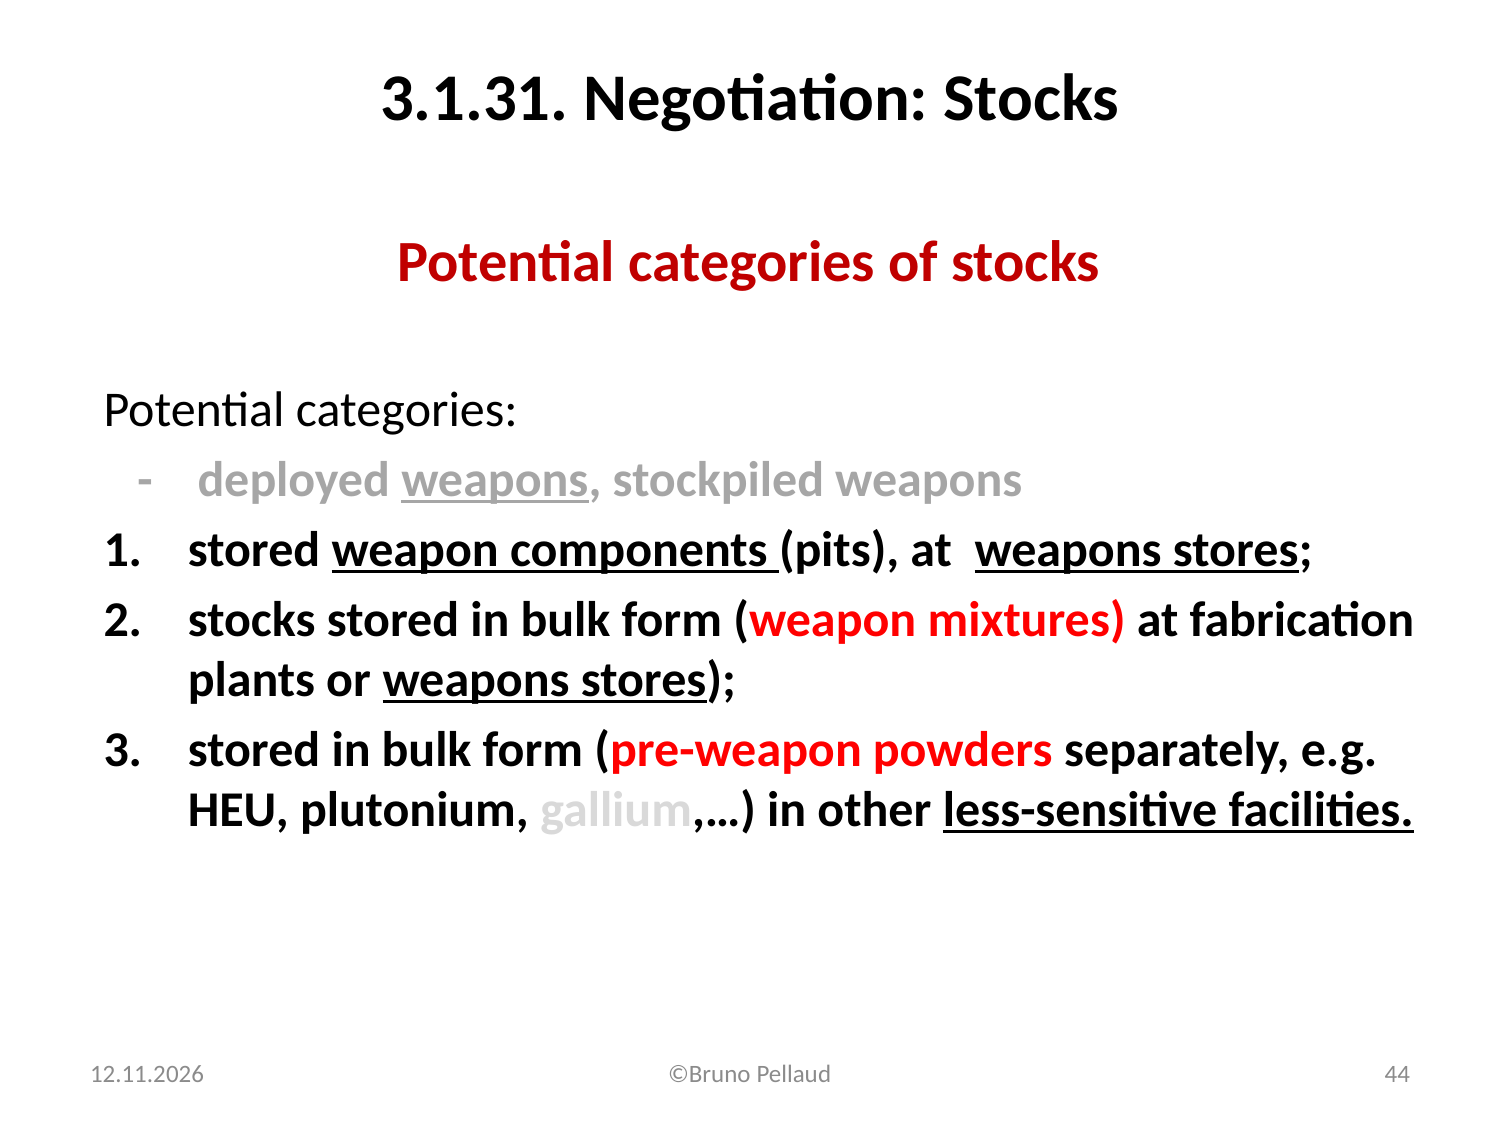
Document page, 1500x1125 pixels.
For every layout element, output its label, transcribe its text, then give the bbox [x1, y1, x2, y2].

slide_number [75, 1042, 425, 1103]
footer ©Bruno Pellaud [512, 1042, 988, 1103]
list Potential categories: - deployed weapons, stockpiled weapons stored weapon components (pits), at weapons stores; stocks stored in bulk form (weapon mixtures) at fabrication plants or weapons stores); stored in bulk form (pre-weapon powders separately, e.g. HEU, plutonium, gallium,…) in other less-sensitive facilities. [88, 368, 1439, 1047]
slide_number 44 [1074, 1042, 1425, 1103]
text_box 3.1.31. Negotiation: Stocks [74, 0, 1425, 188]
title Potential categories of stocks [80, 188, 1431, 328]
